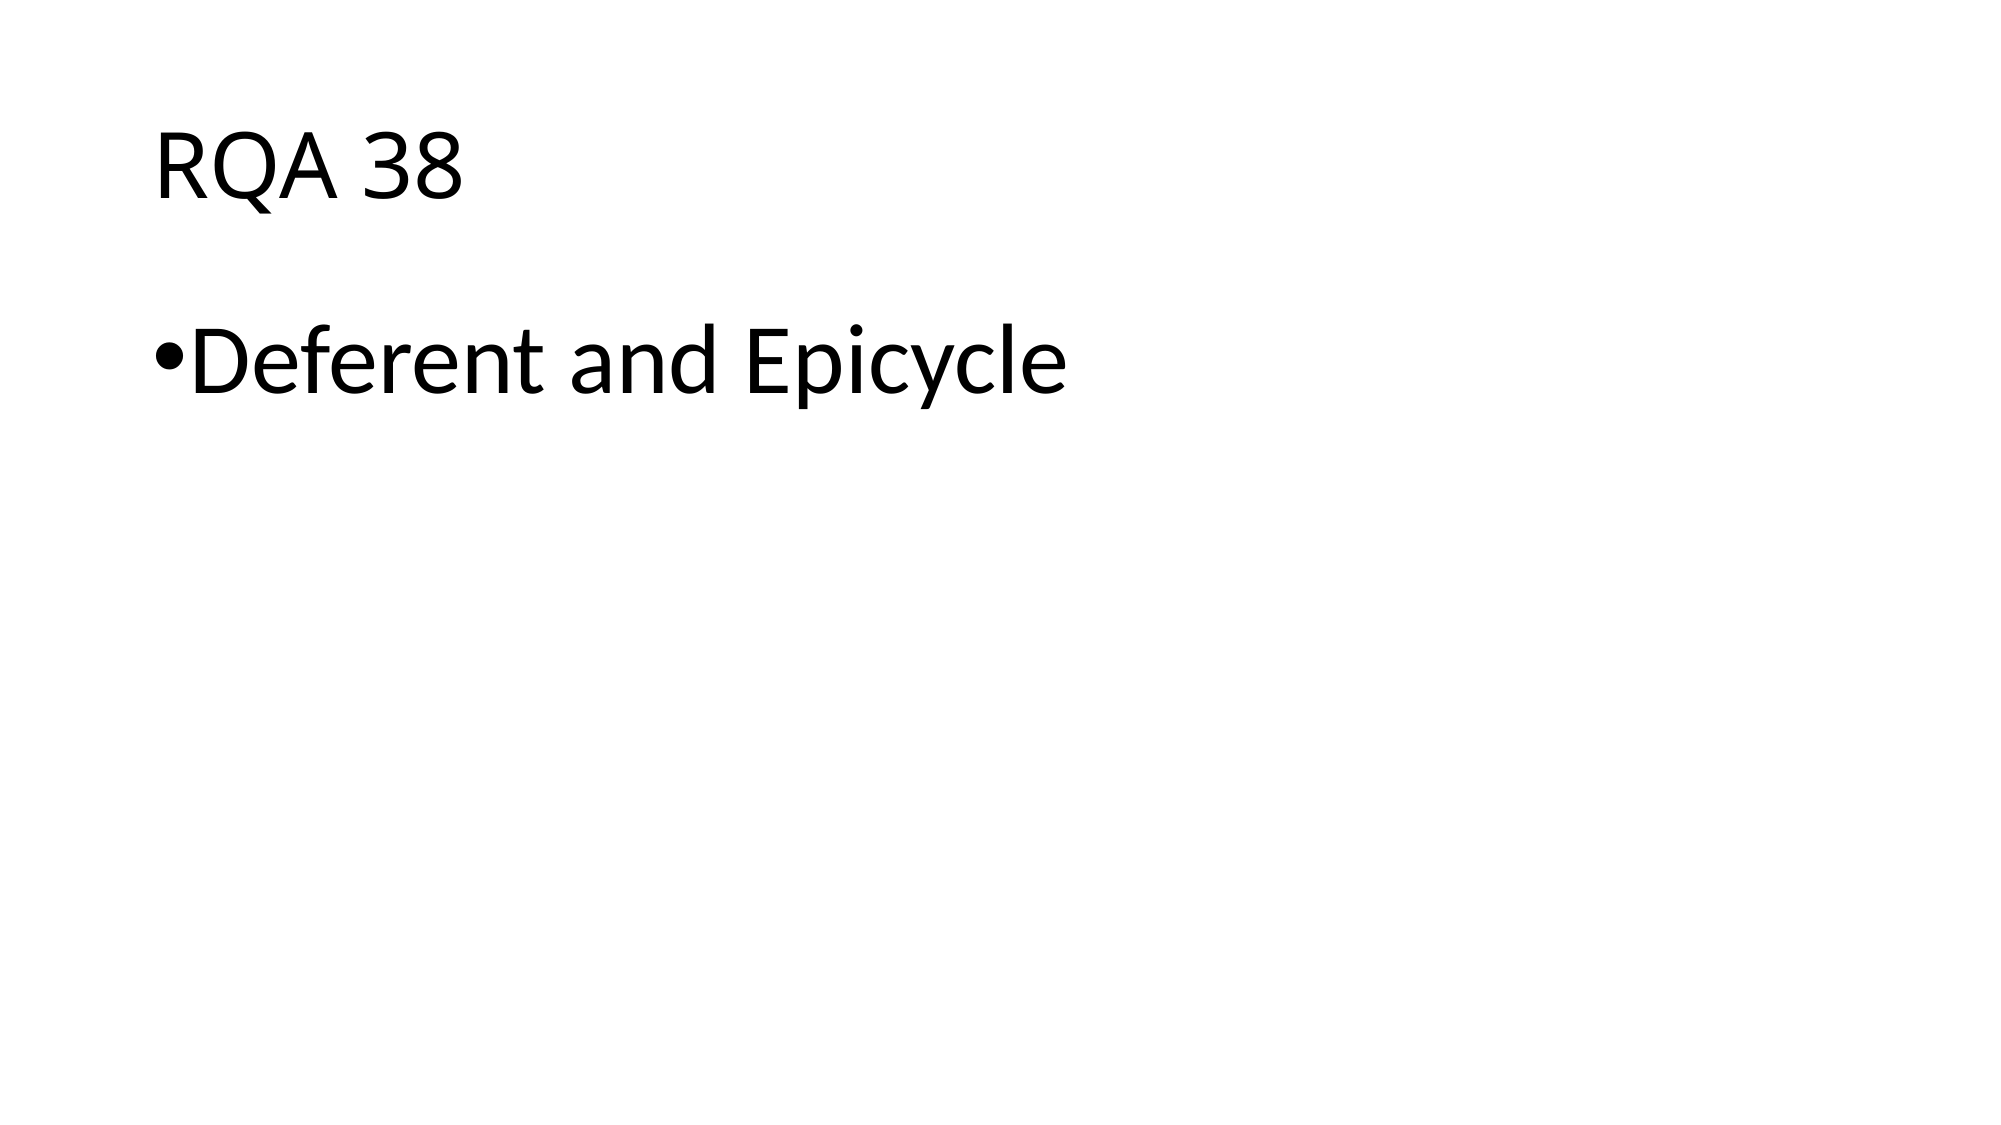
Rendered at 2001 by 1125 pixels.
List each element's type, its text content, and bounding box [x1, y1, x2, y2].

list Deferent and Epicycle [137, 299, 1863, 1014]
title RQA 38 [137, 59, 1863, 278]
